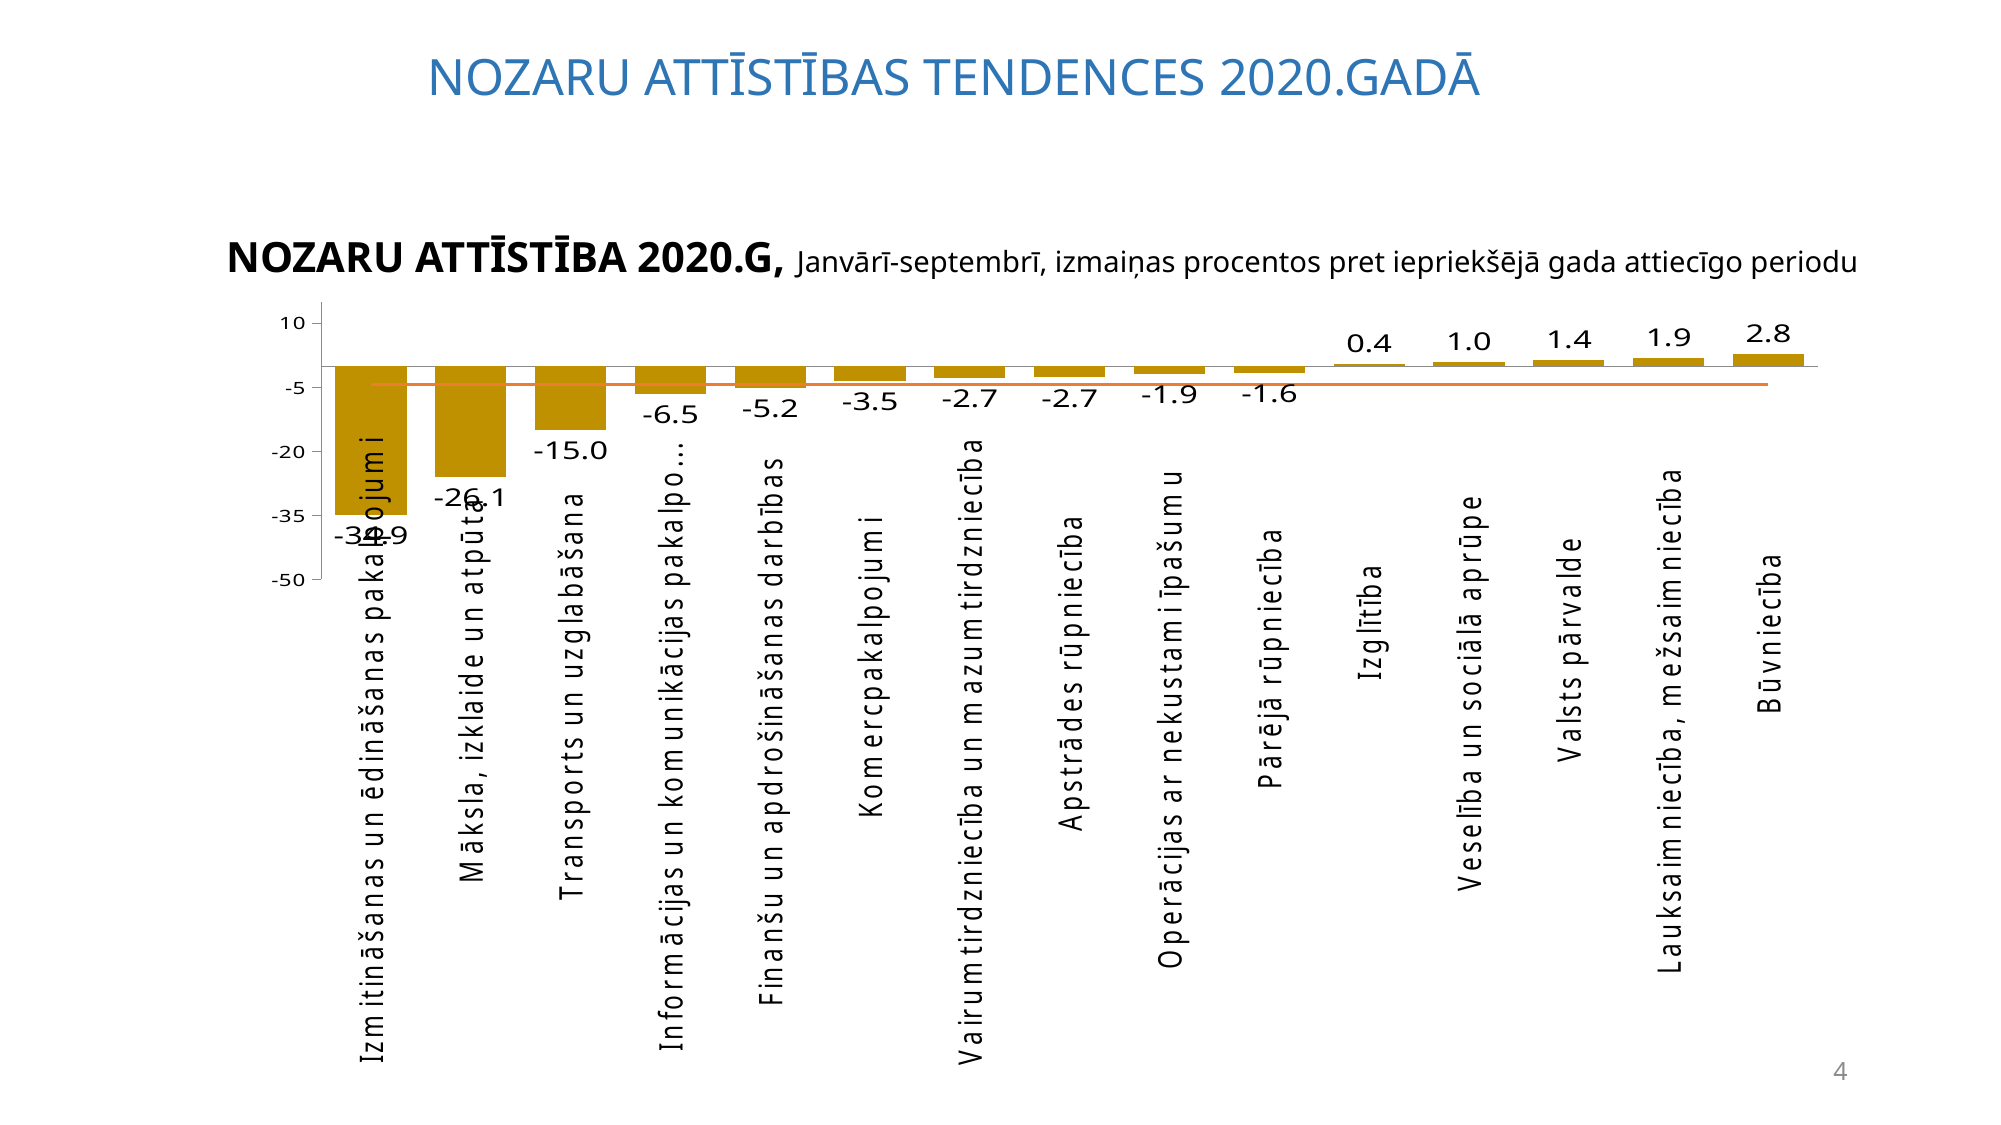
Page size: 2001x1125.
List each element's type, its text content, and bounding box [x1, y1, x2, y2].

chart [271, 301, 1829, 1065]
text_box NOZARU ATTĪSTĪBAS TENDENCES 2020.GADĀ [412, 45, 1970, 114]
slide_number 4 [1412, 1042, 1863, 1103]
text_box NOZARU ATTĪSTĪBA 2020.G, Janvārī-septembrī, izmaiņas procentos pret iepriekšējā gada attiecīgo periodu [211, 223, 1874, 288]
